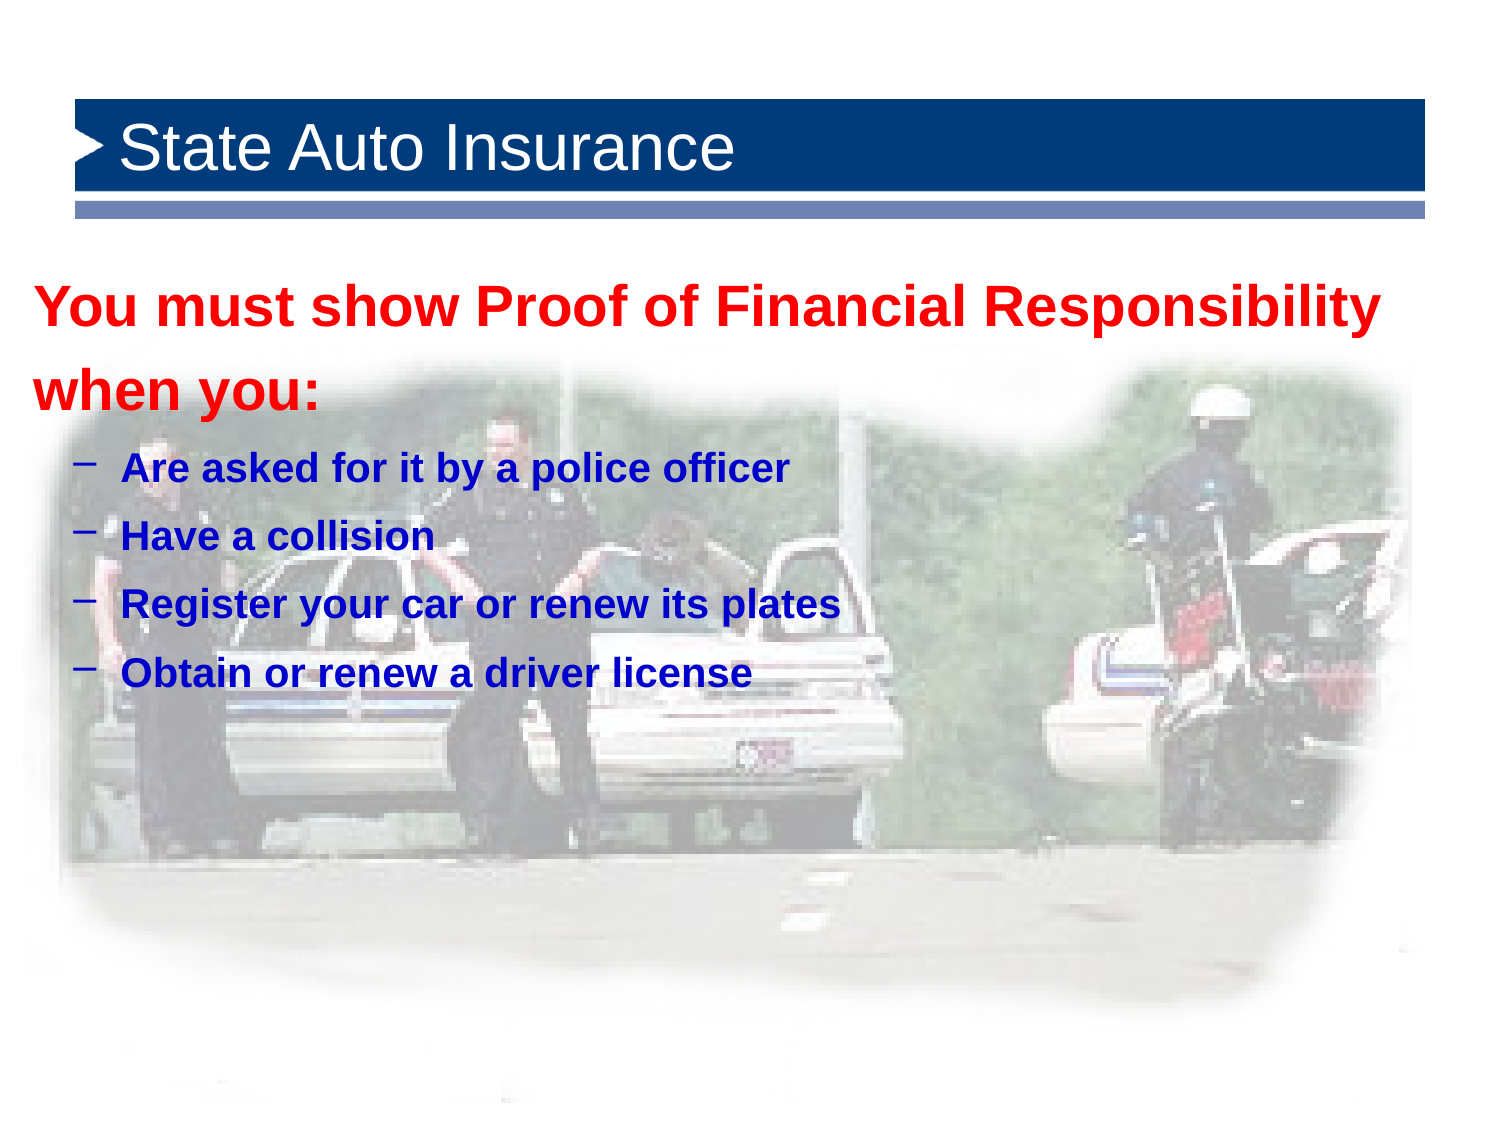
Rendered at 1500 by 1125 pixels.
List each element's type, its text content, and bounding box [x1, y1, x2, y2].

title State Auto Insurance [75, 50, 1425, 238]
picture [23, 249, 1431, 1103]
text_box You must show Proof of Financial Responsibility when you: Are asked for it by a police officer Have a collision Register your car or renew its plates Obtain or renew a driver license [19, 247, 1500, 703]
